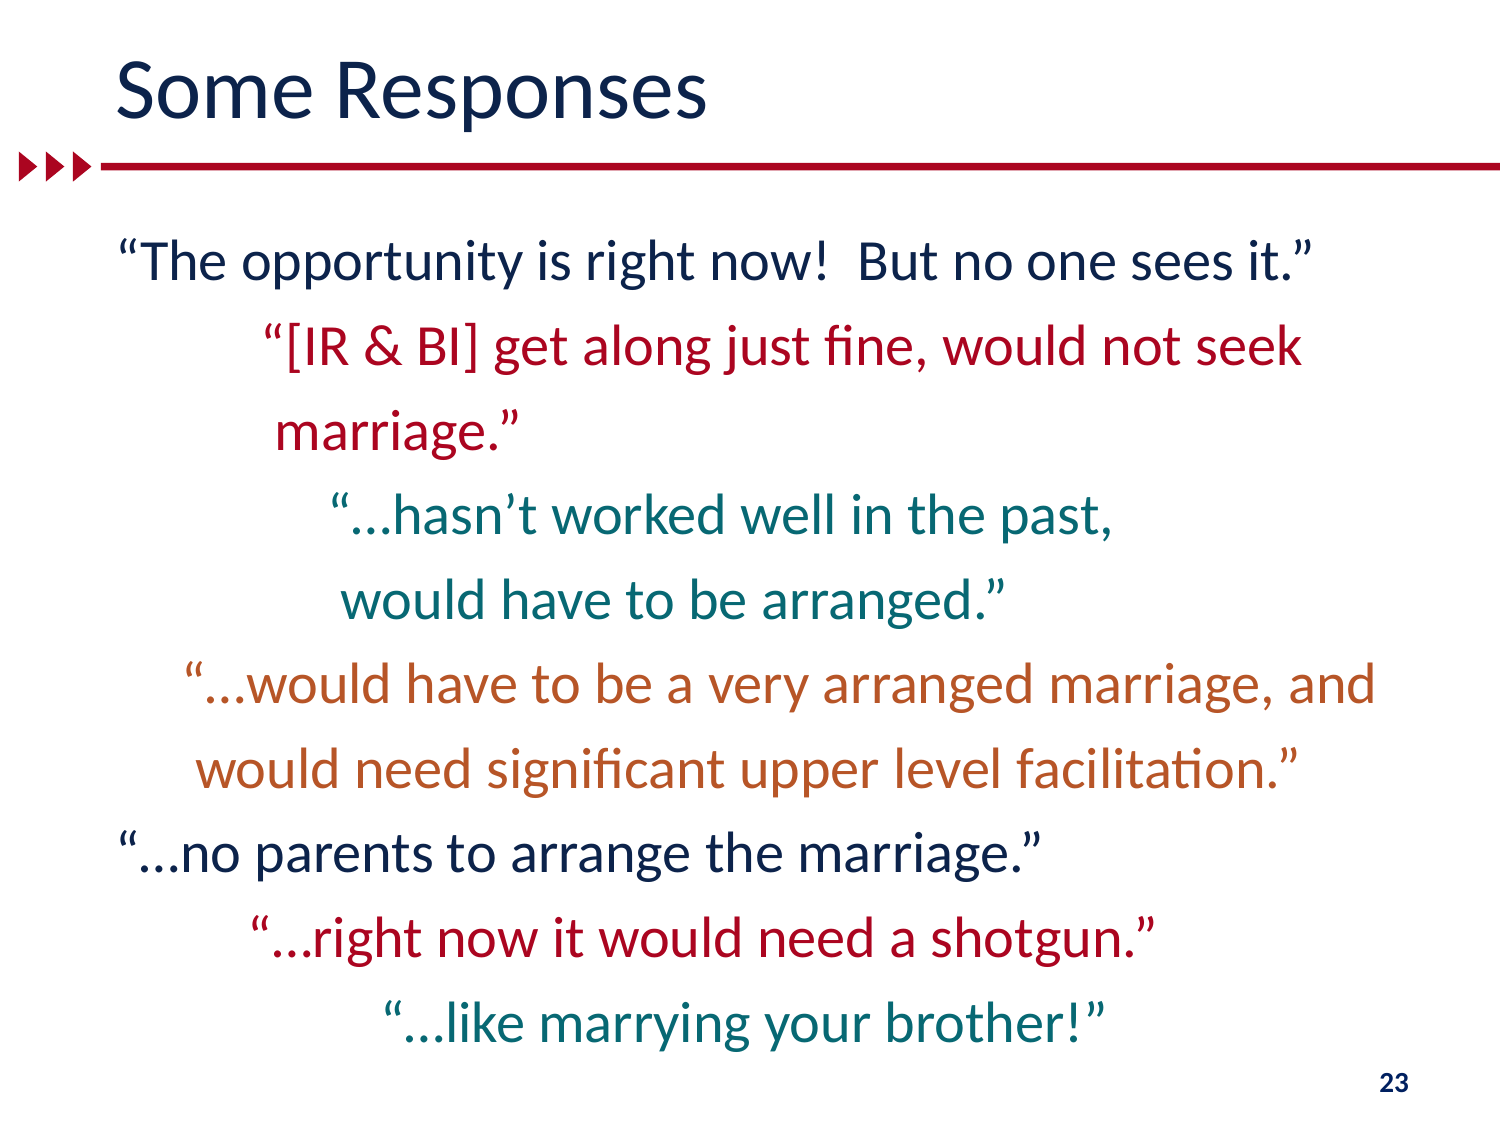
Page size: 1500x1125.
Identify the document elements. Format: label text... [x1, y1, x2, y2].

list “The opportunity is right now! But no one sees it.” “[IR & BI] get along just fine, would not seek marriage.” “…hasn’t worked well in the past, would have to be arranged.” “…would have to be a very arranged marriage, and would need significant upper level facilitation.” “…no parents to arrange the marriage.” “…right now it would need a shotgun.” “…like marrying your brother!” [100, 214, 1439, 1035]
slide_number 23 [1350, 1053, 1438, 1109]
title Some Responses [100, 29, 1439, 138]
